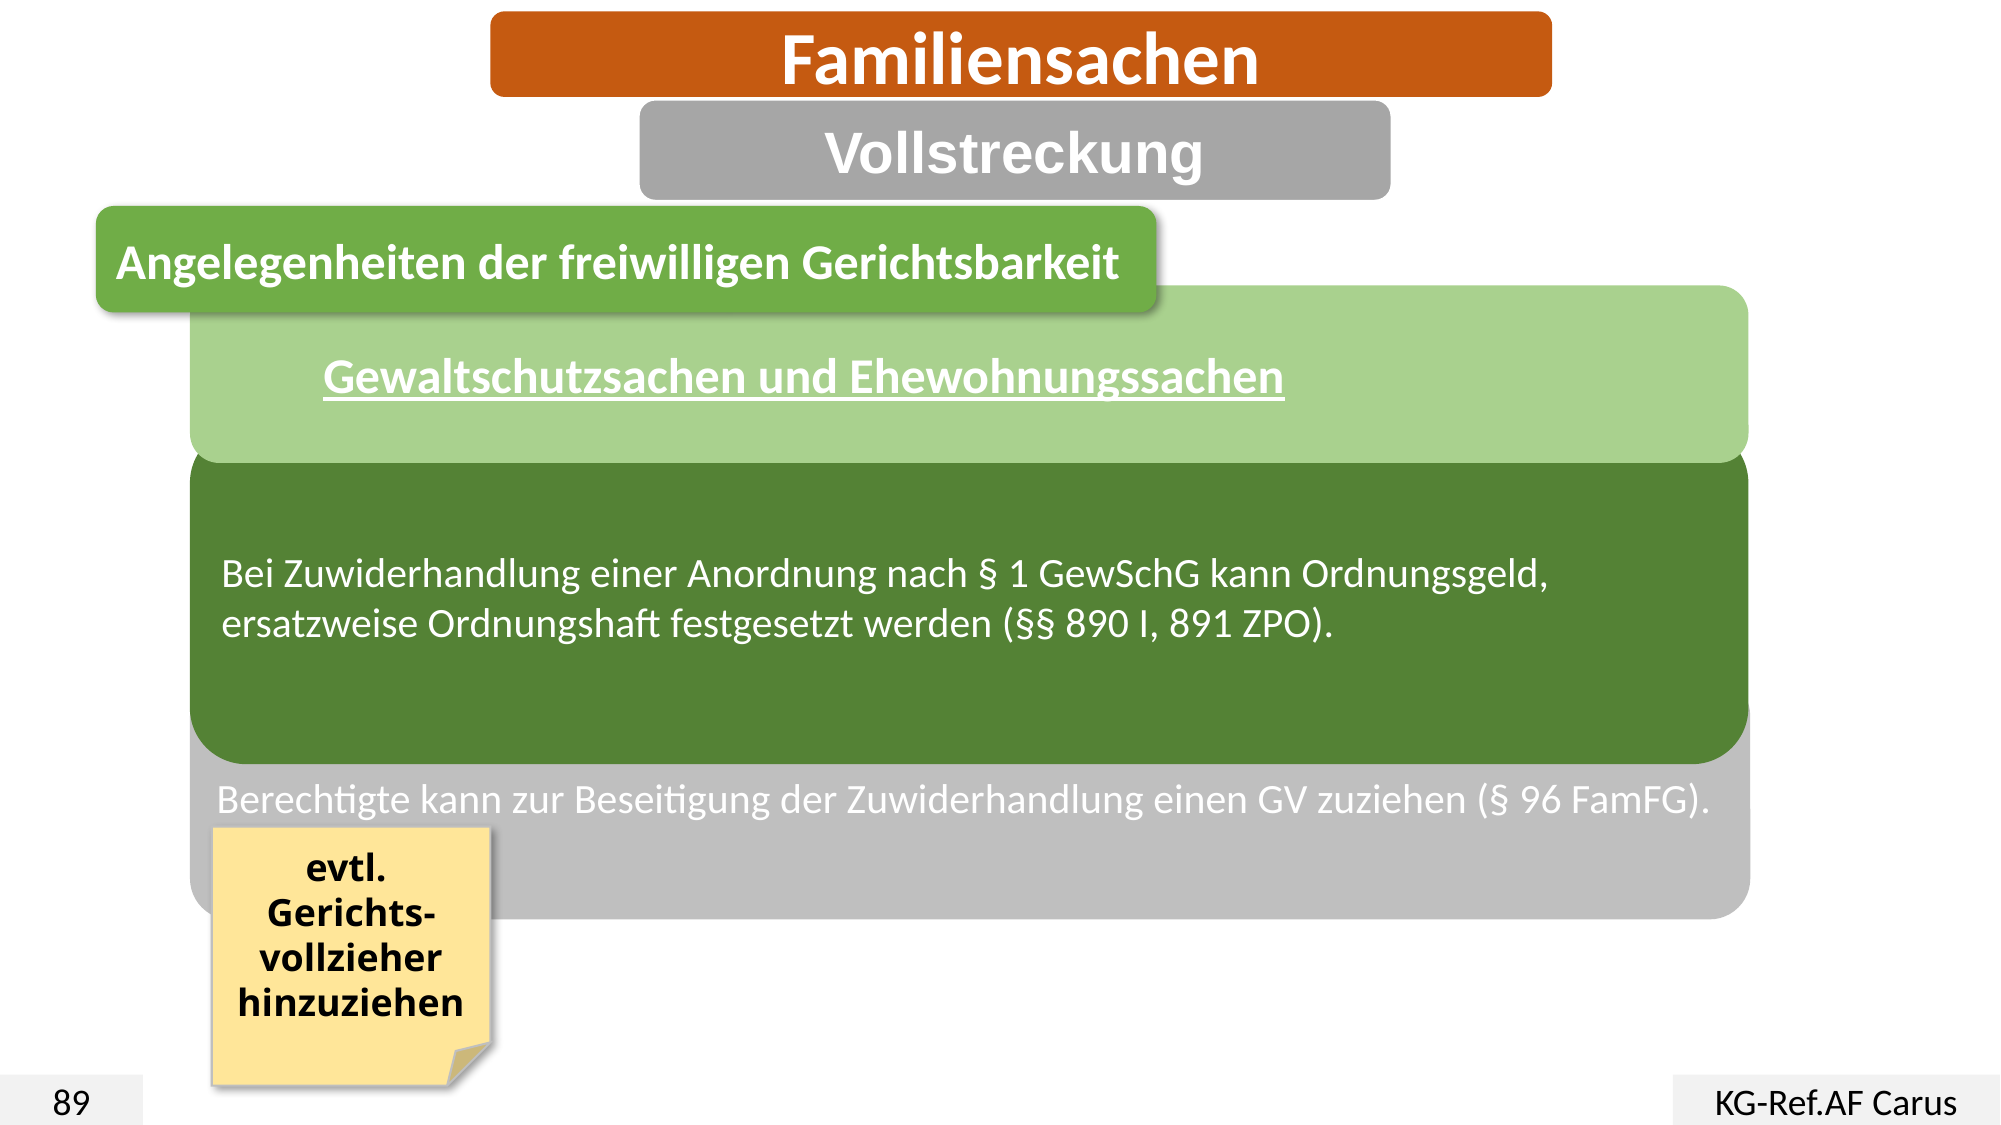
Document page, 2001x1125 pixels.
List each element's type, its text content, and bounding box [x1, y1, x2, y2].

text_box 89 [0, 1074, 144, 1125]
text_box evtl. Gerichts-vollzieher hinzuziehen [210, 825, 494, 1087]
text_box [188, 284, 1750, 465]
text_box Angelegenheiten der freiwilligen Gerichtsbarkeit [94, 204, 1158, 314]
text_box Gewaltschutzsachen und Ehewohnungssachen [308, 336, 1749, 612]
text_box Bei Zuwiderhandlung einer Anordnung nach § 1 GewSchG kann Ordnungsgeld, ersatzweise Ordnungshaft festgesetzt werden (§§ 890 I, 891 ZPO). [188, 455, 1750, 766]
text_box Vollstreckung [637, 98, 1393, 202]
text_box KG-Ref.AF Carus [1672, 1074, 2000, 1125]
text_box Familiensachen [489, 10, 1554, 99]
text_box Berechtigte kann zur Beseitigung der Zuwiderhandlung einen GV zuziehen (§ 96 FamFG). [188, 705, 1752, 921]
